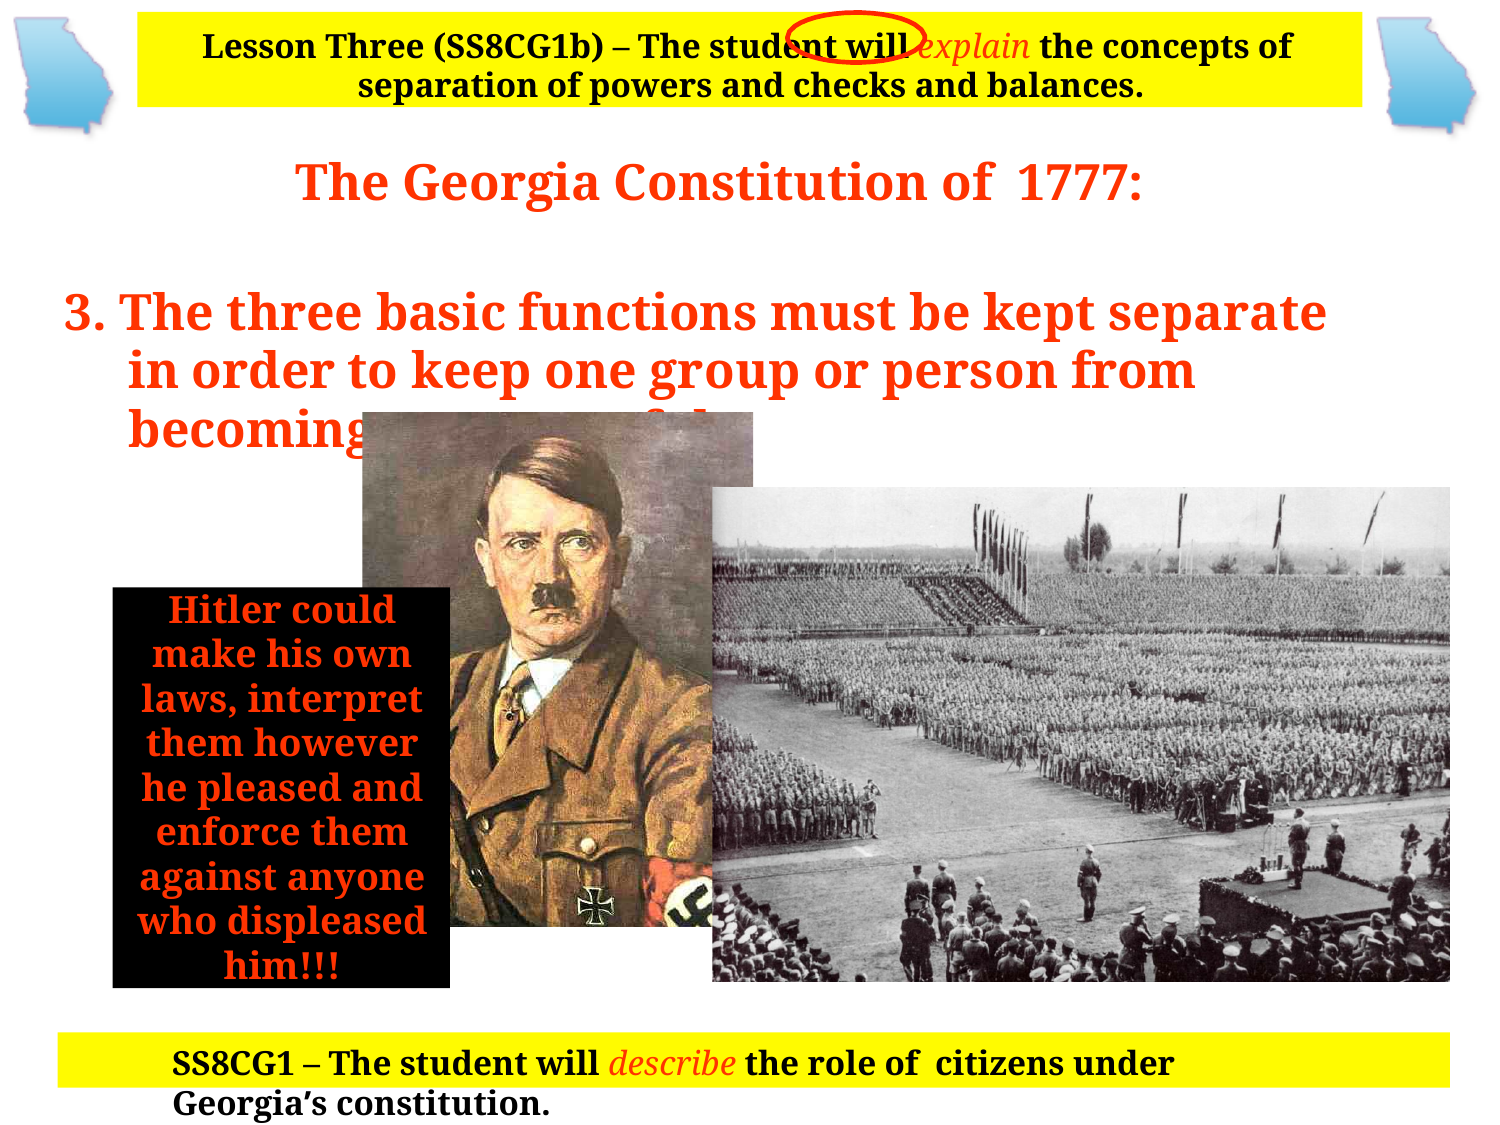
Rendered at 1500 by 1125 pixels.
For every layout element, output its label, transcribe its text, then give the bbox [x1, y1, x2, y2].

text_box SS8CG1 – The student will describe the role of citizens under Georgia’s constitution. [170, 1042, 1339, 1123]
text_box [137, 11, 1363, 25]
text_box [57, 1032, 1450, 1088]
text_box Hitler could make his own laws, interpret them however he pleased and enforce them against anyone who displeased him!!! [112, 587, 450, 989]
text_box [787, 12, 925, 63]
text_box [362, 412, 754, 927]
text_box [712, 487, 1450, 982]
text_box Lesson Three (SS8CG1b) – The student will explain the concepts of separation of powers and checks and balances. The Georgia Constitution of 1777: 3. The three basic functions must be kept separate in order to keep one group or person from becoming too powerful. [62, 25, 1363, 458]
text_box [1362, 0, 1495, 150]
text_box [0, 0, 132, 150]
